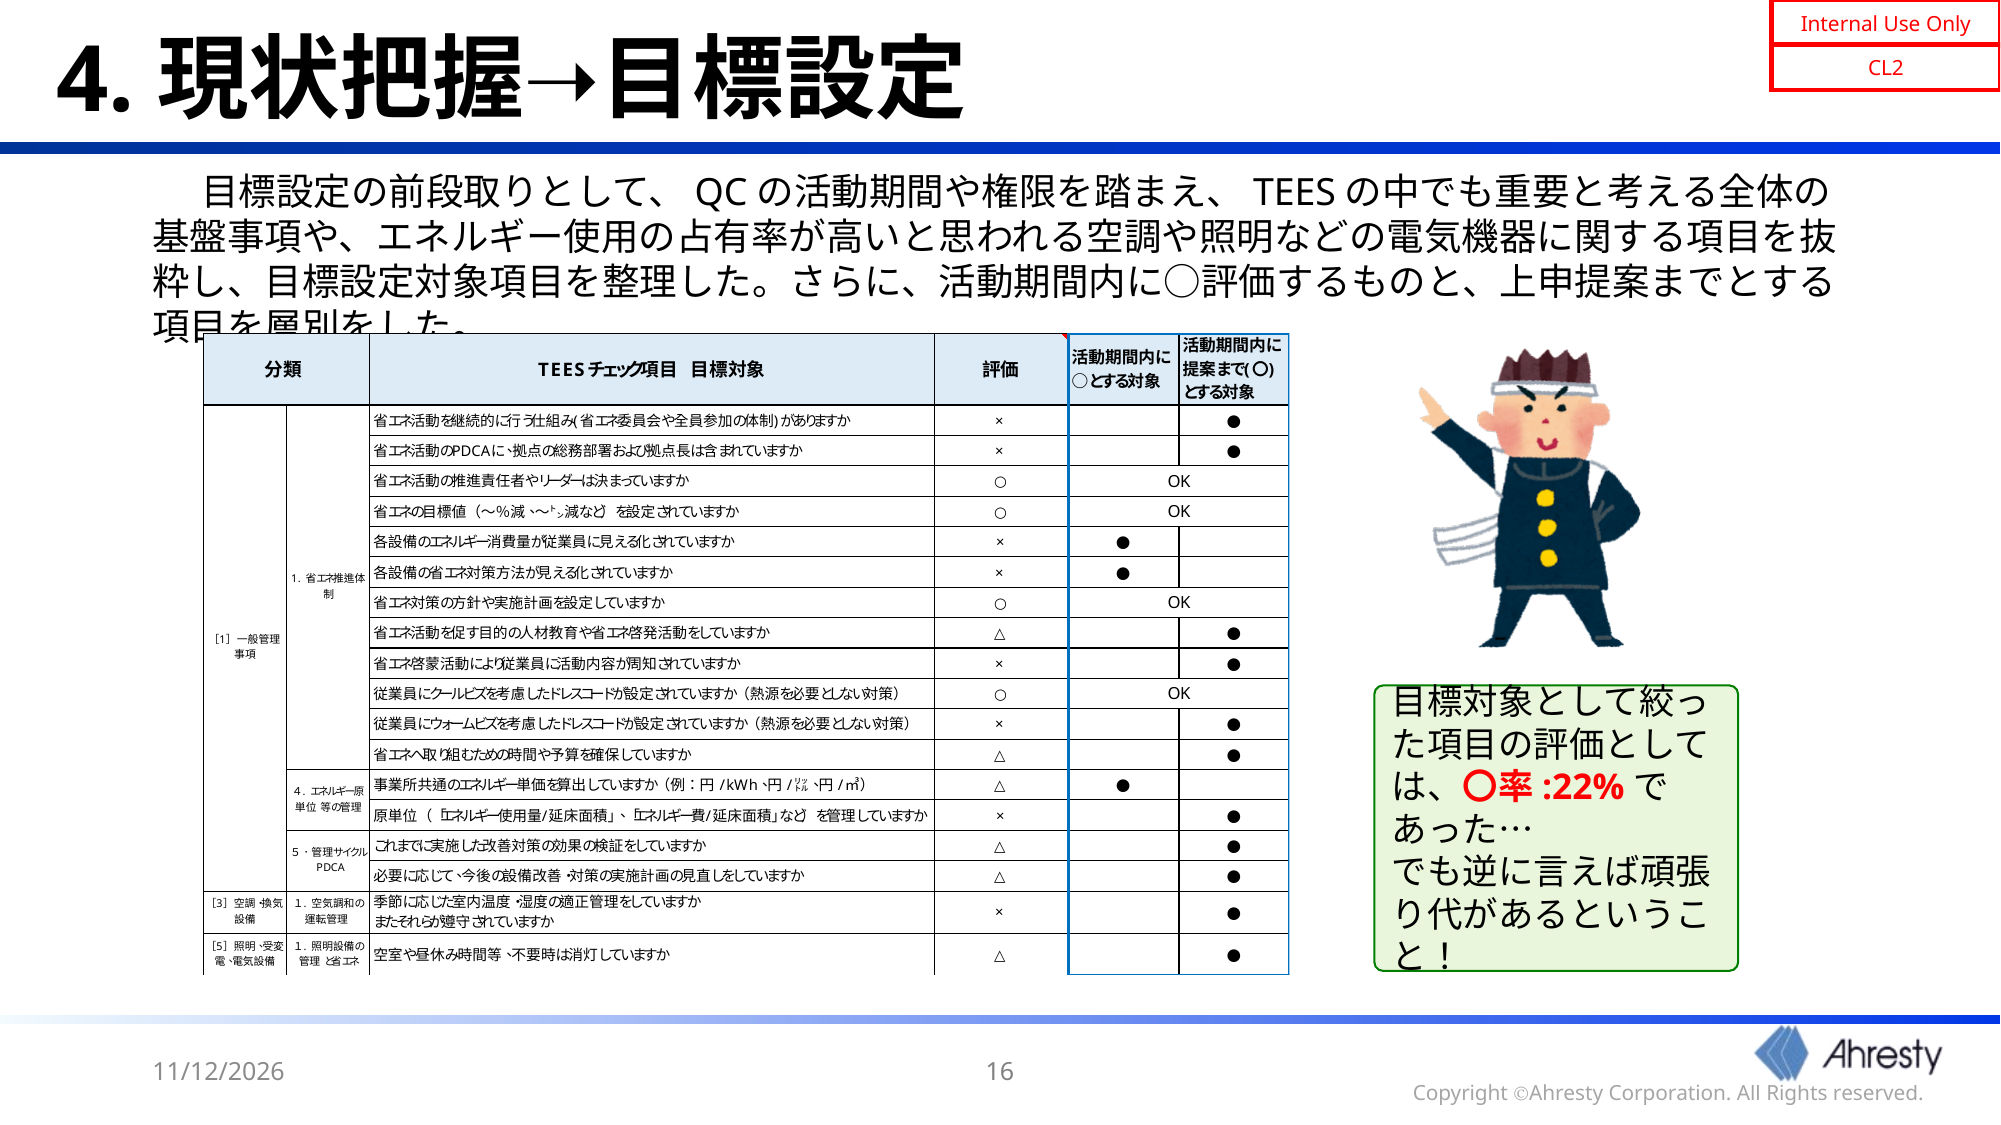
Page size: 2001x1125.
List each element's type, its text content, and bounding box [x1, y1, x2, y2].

title 4.現状把握➝目標設定 [41, 17, 1397, 146]
text_box 目標対象として絞った項目の評価としては、〇率:22%であった… でも逆に言えば頑張り代があるということ！ [1373, 684, 1740, 972]
picture [1411, 341, 1647, 655]
picture [202, 333, 1291, 976]
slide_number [137, 1042, 588, 1103]
text_box 目標設定の前段取りとして、QCの活動期間や権限を踏まえ、TEESの中でも重要と考える全体の基盤事項や、エネルギー使用の占有率が高いと思われる空調や照明などの電気機器に関する項目を抜粋し、目標設定対象項目を整理した。さらに、活動期間内に○評価するものと、上申提案までとする項目を層別をした。 [137, 160, 1857, 311]
picture [1751, 1023, 1947, 1085]
